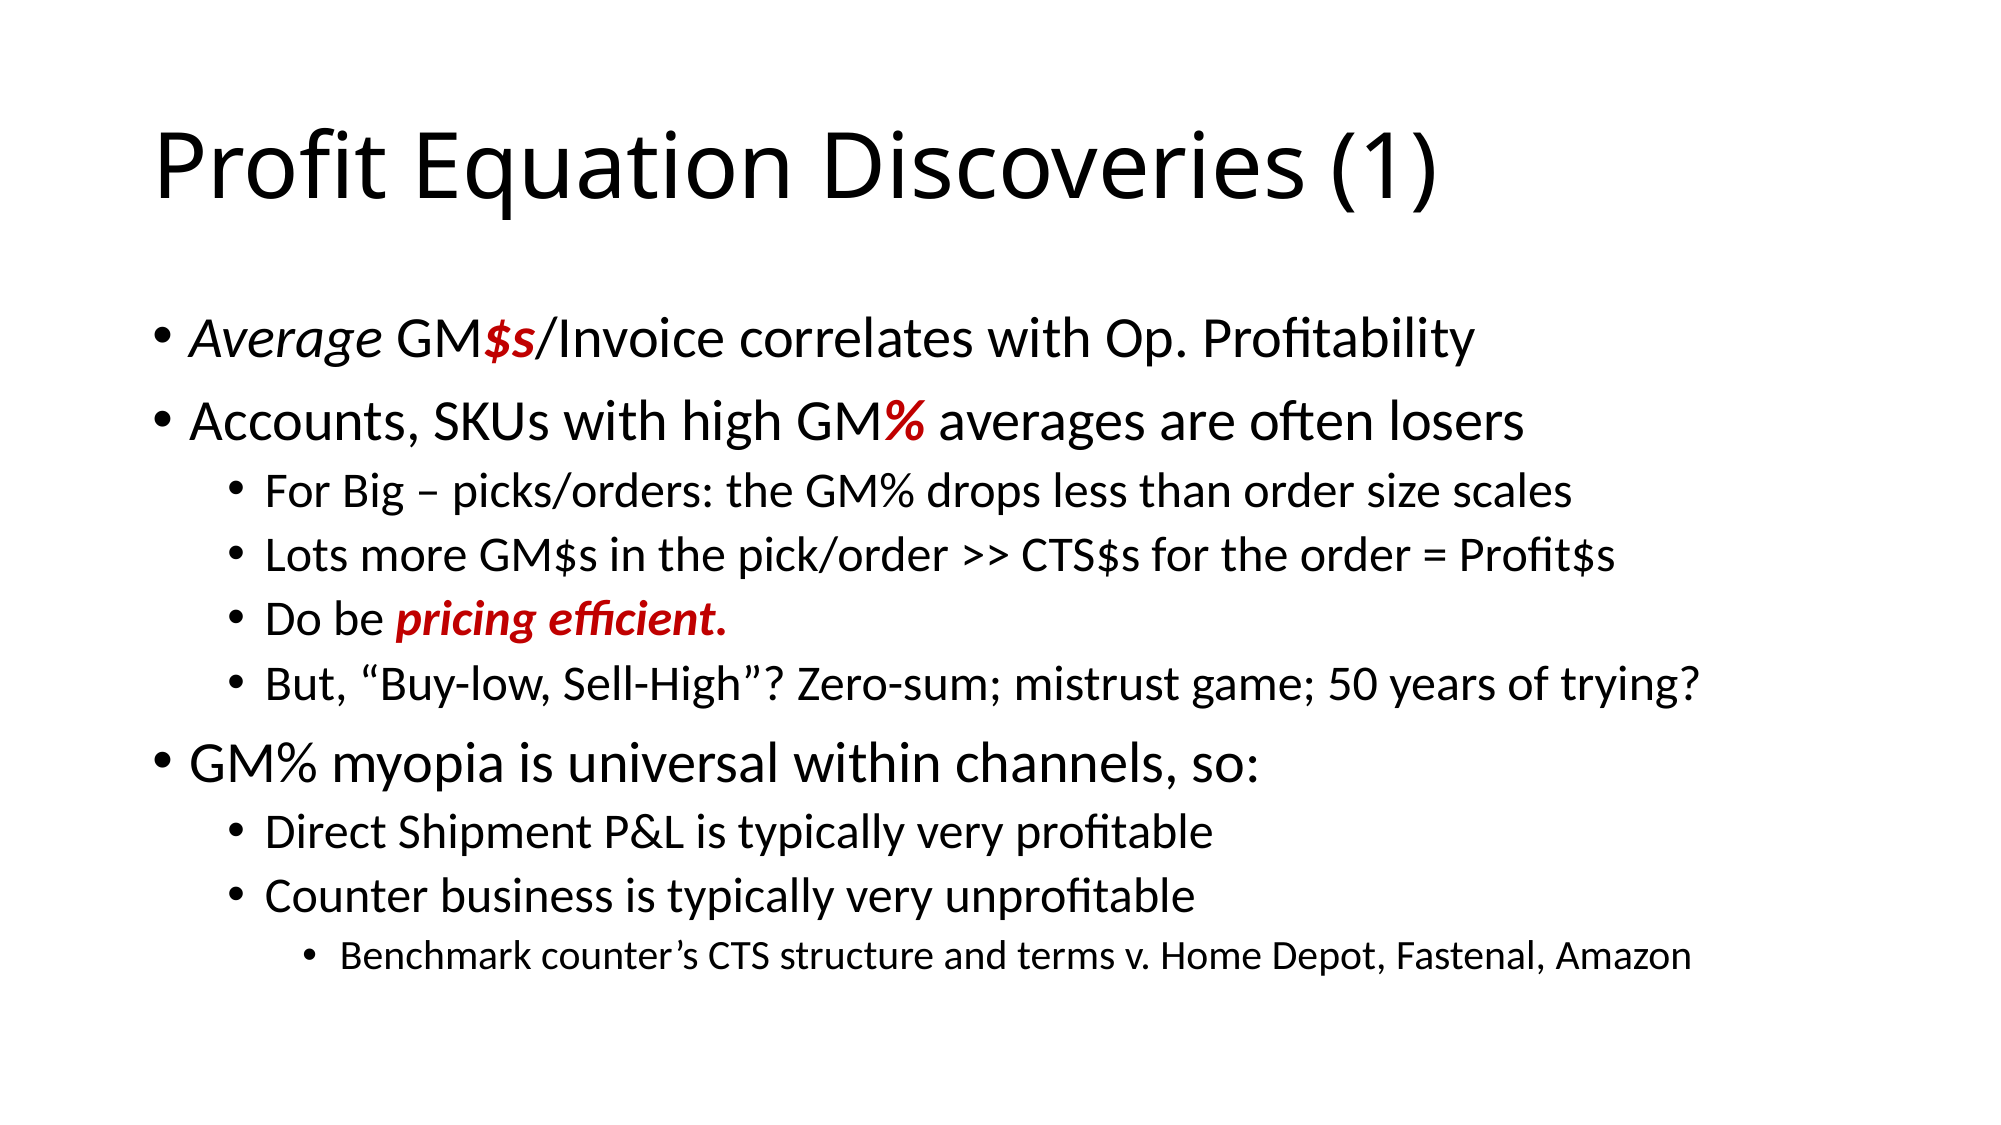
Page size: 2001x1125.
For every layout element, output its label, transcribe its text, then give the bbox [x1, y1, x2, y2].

title Profit Equation Discoveries (1) [137, 59, 1863, 278]
list Average GM$s/Invoice correlates with Op. Profitability Accounts, SKUs with high GM% averages are often losers For Big – picks/orders: the GM% drops less than order size scales Lots more GM$s in the pick/order >> CTS$s for the order = Profit$s Do be pricing efficient. But, “Buy-low, Sell-High”? Zero-sum; mistrust game; 50 years of trying? GM% myopia is universal within channels, so: Direct Shipment P&L is typically very profitable Counter business is typically very unprofitable Benchmark counter’s CTS structure and terms v. Home Depot, Fastenal, Amazon [137, 299, 1863, 1014]
